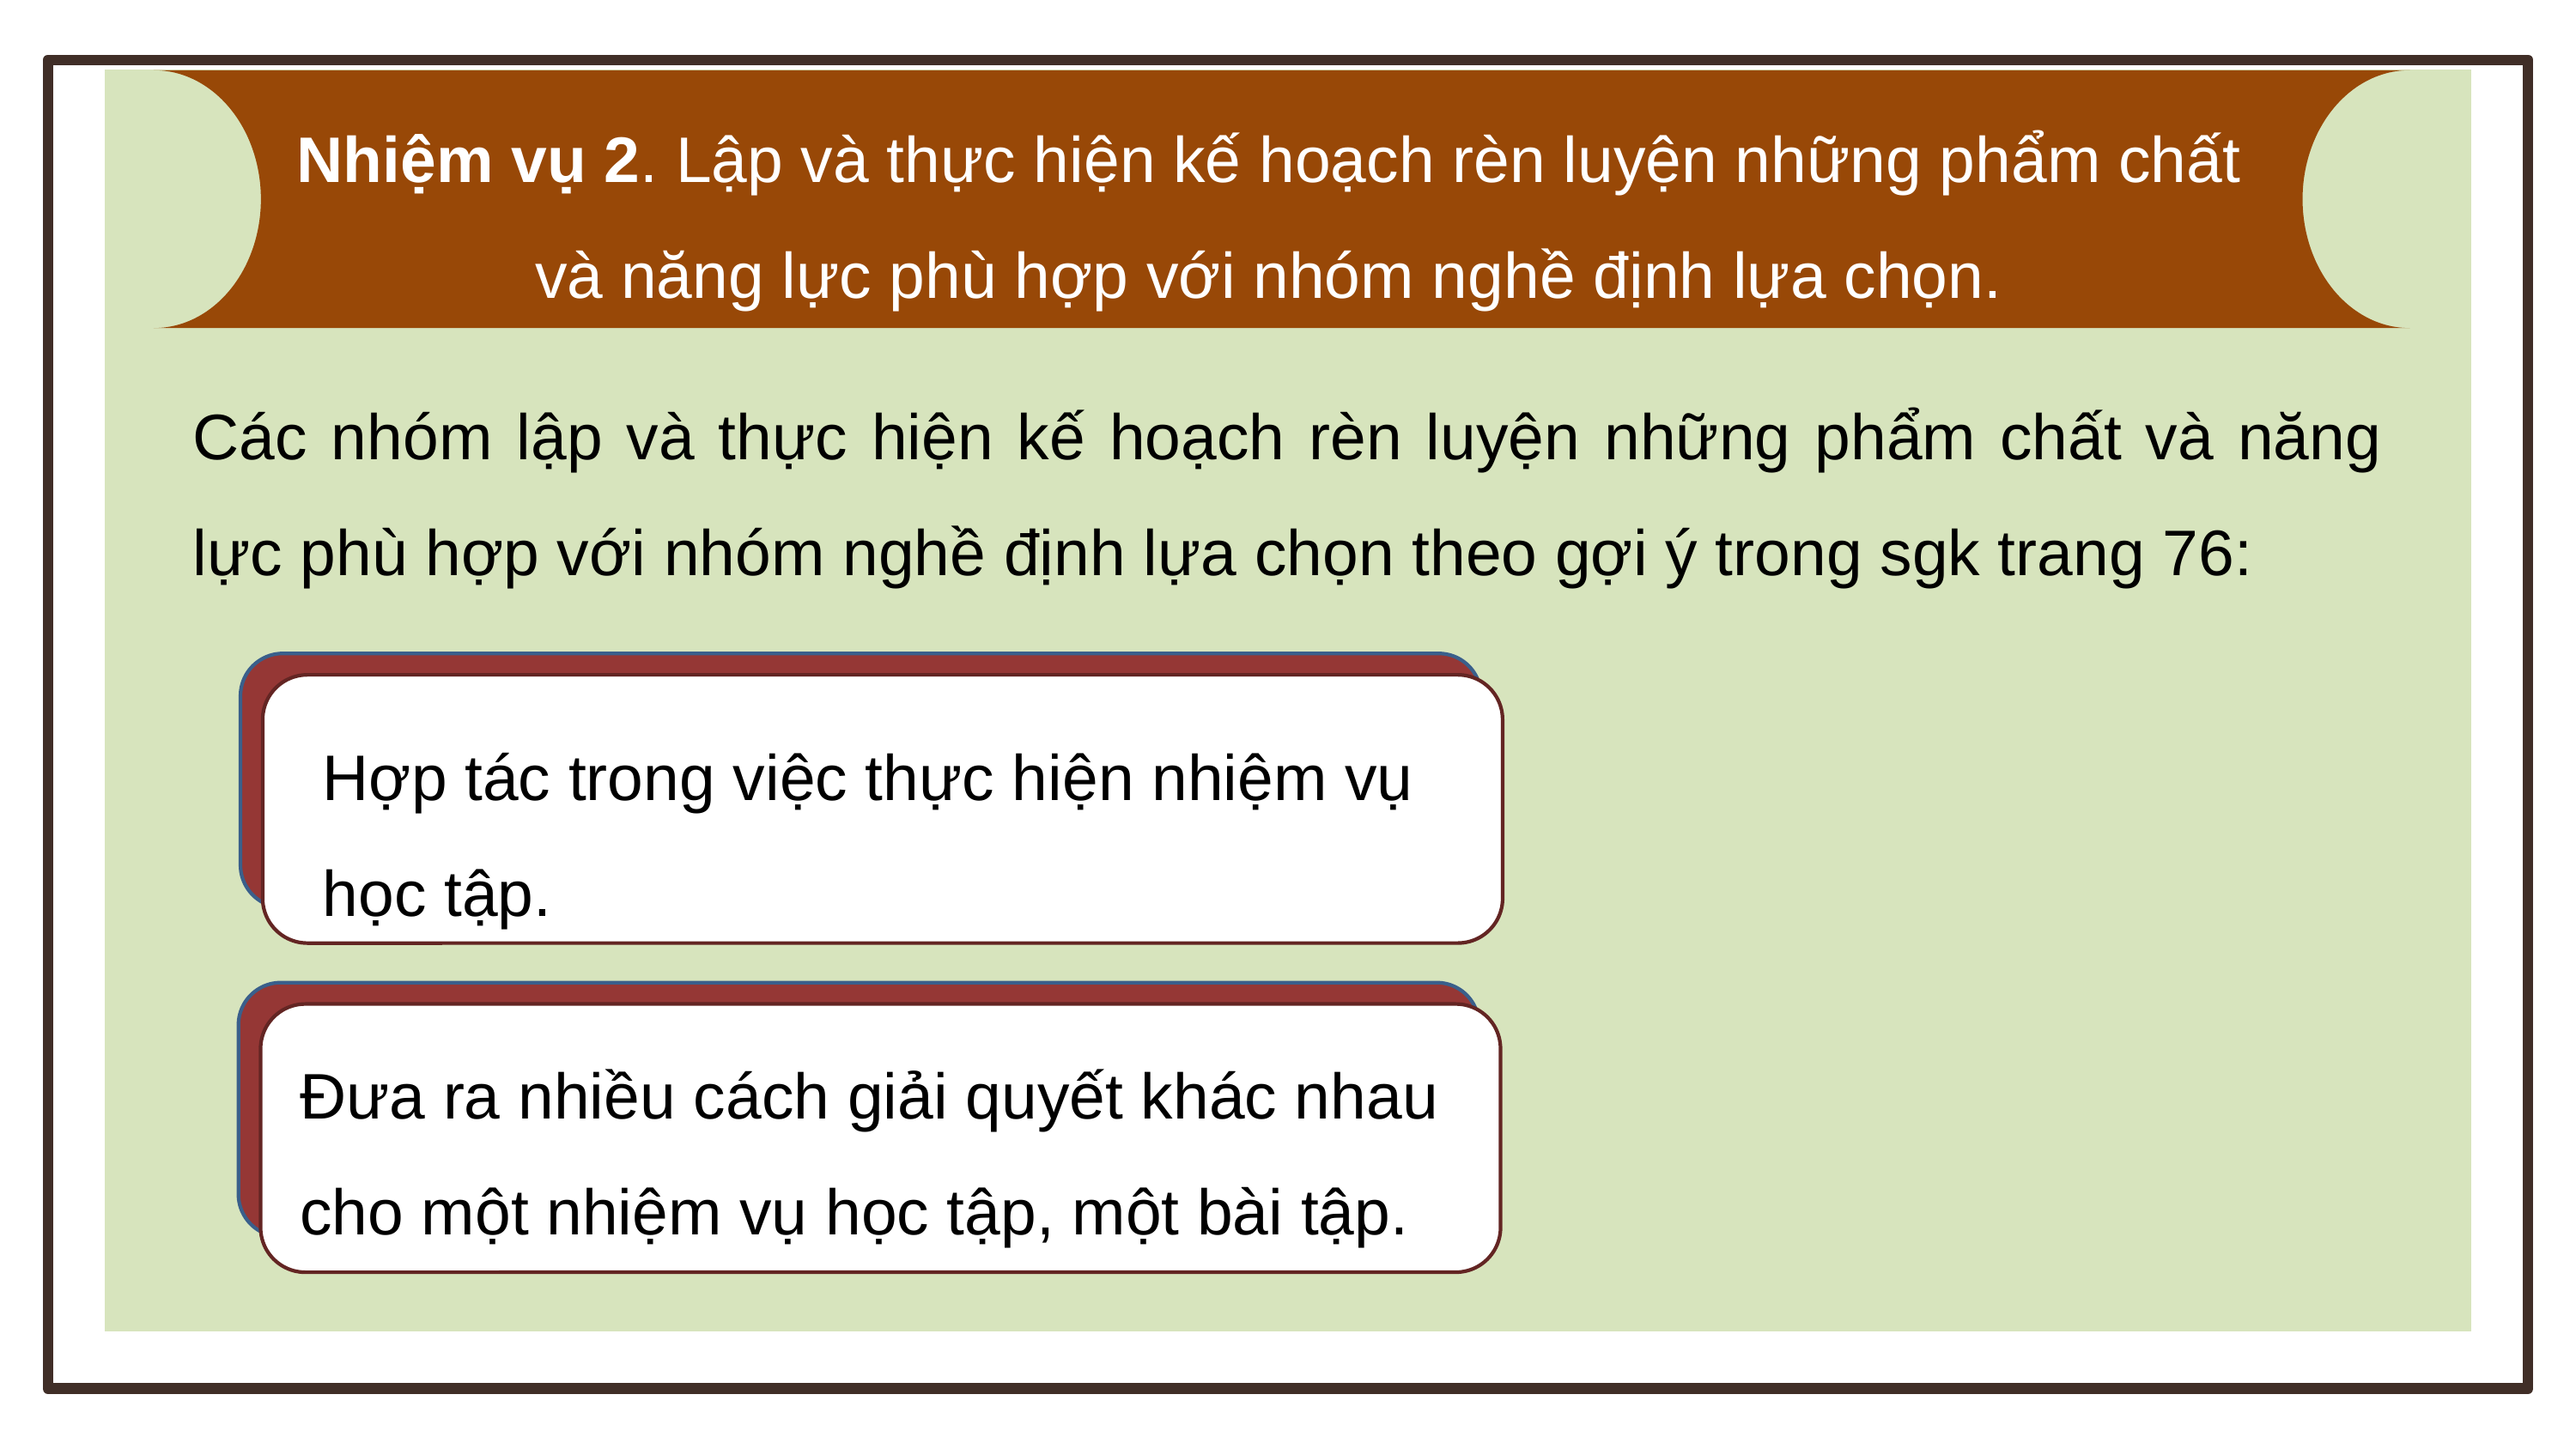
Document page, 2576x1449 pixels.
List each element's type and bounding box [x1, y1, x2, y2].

text_box [153, 23, 2410, 351]
text_box [238, 982, 1552, 1273]
text_box [240, 652, 1504, 943]
text_box [47, 59, 2529, 1389]
